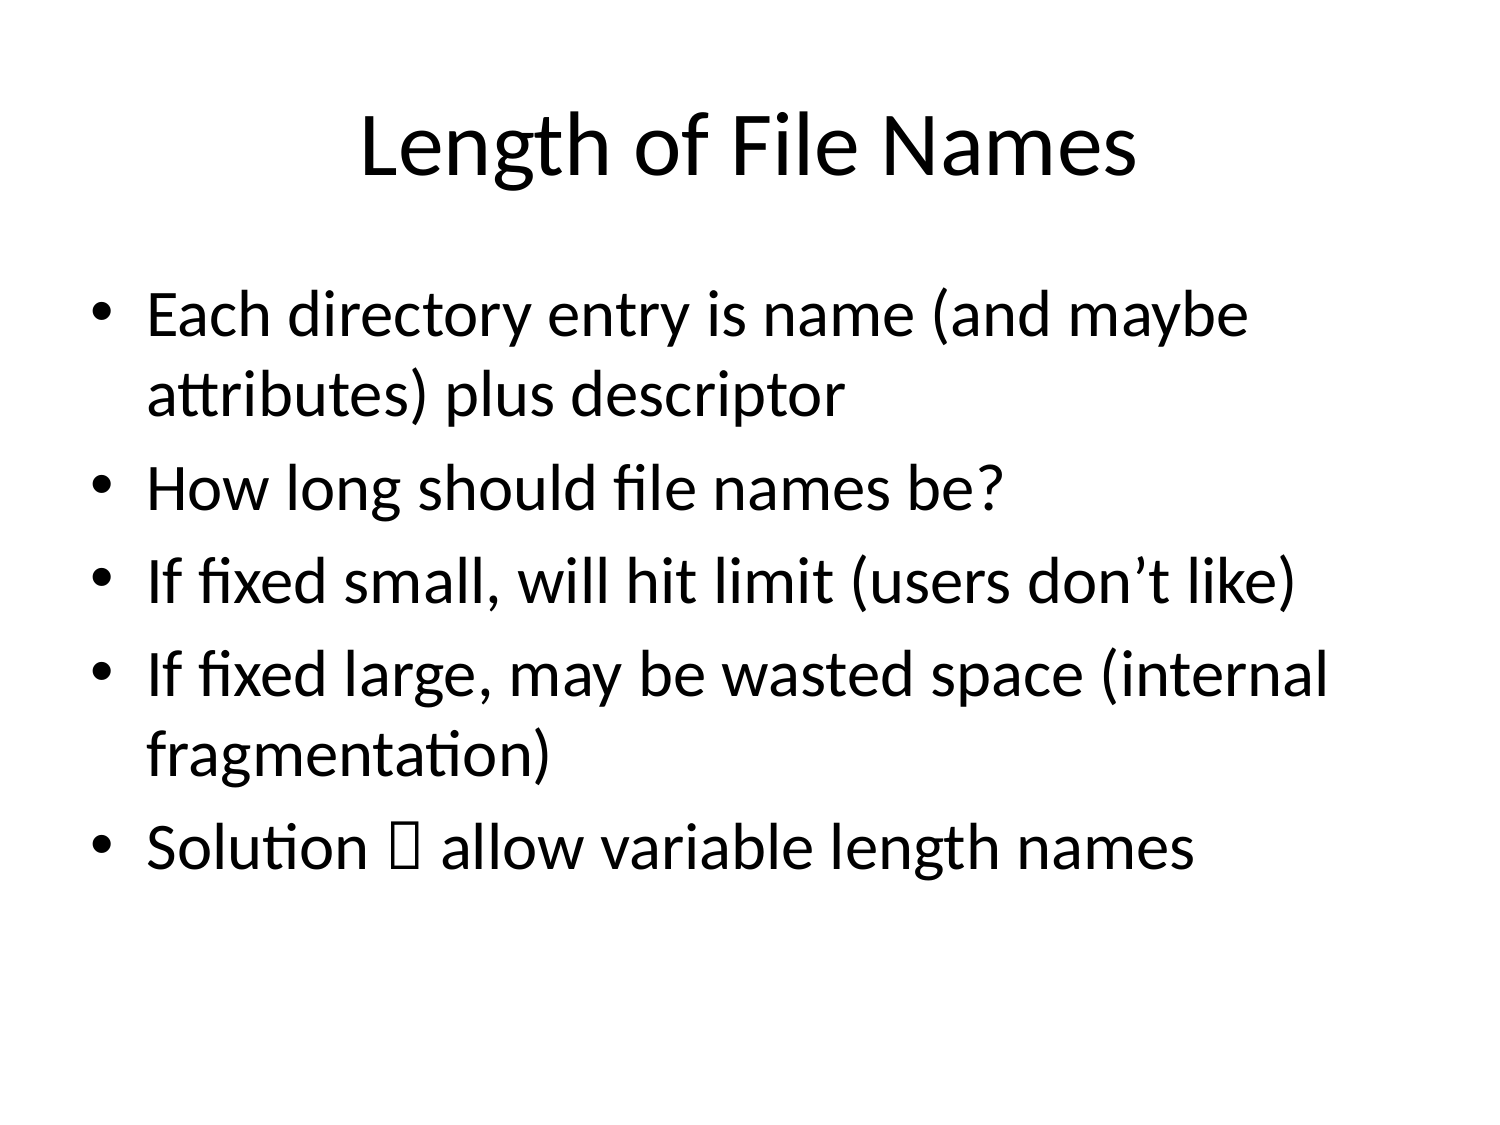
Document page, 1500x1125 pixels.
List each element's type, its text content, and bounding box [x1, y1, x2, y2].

list Each directory entry is name (and maybe attributes) plus descriptor How long should file names be? If fixed small, will hit limit (users don’t like) If fixed large, may be wasted space (internal fragmentation) Solution  allow variable length names [75, 262, 1425, 1005]
title Length of File Names [75, 45, 1425, 233]
